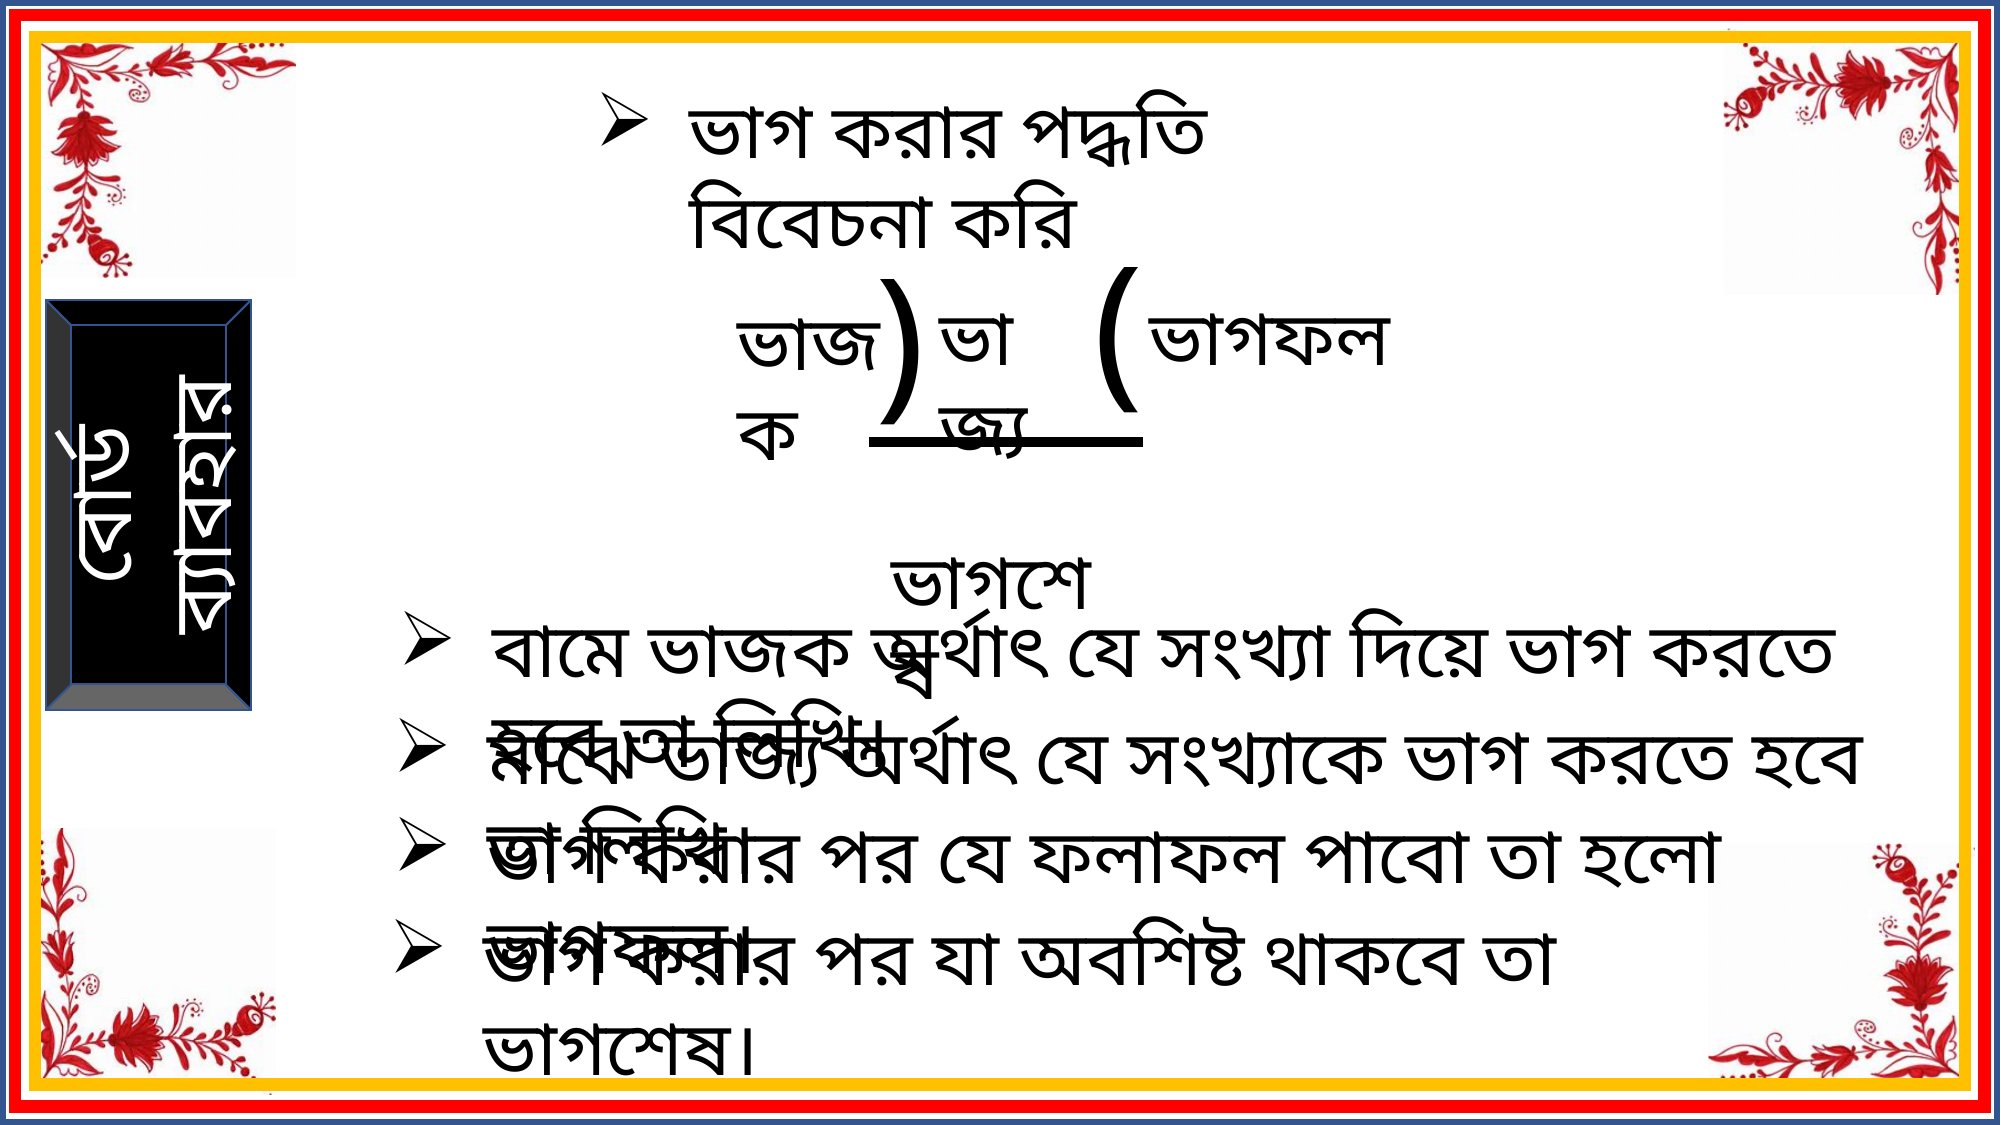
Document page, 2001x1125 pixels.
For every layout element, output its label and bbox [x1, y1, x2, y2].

text_box [0, 0, 2000, 1125]
